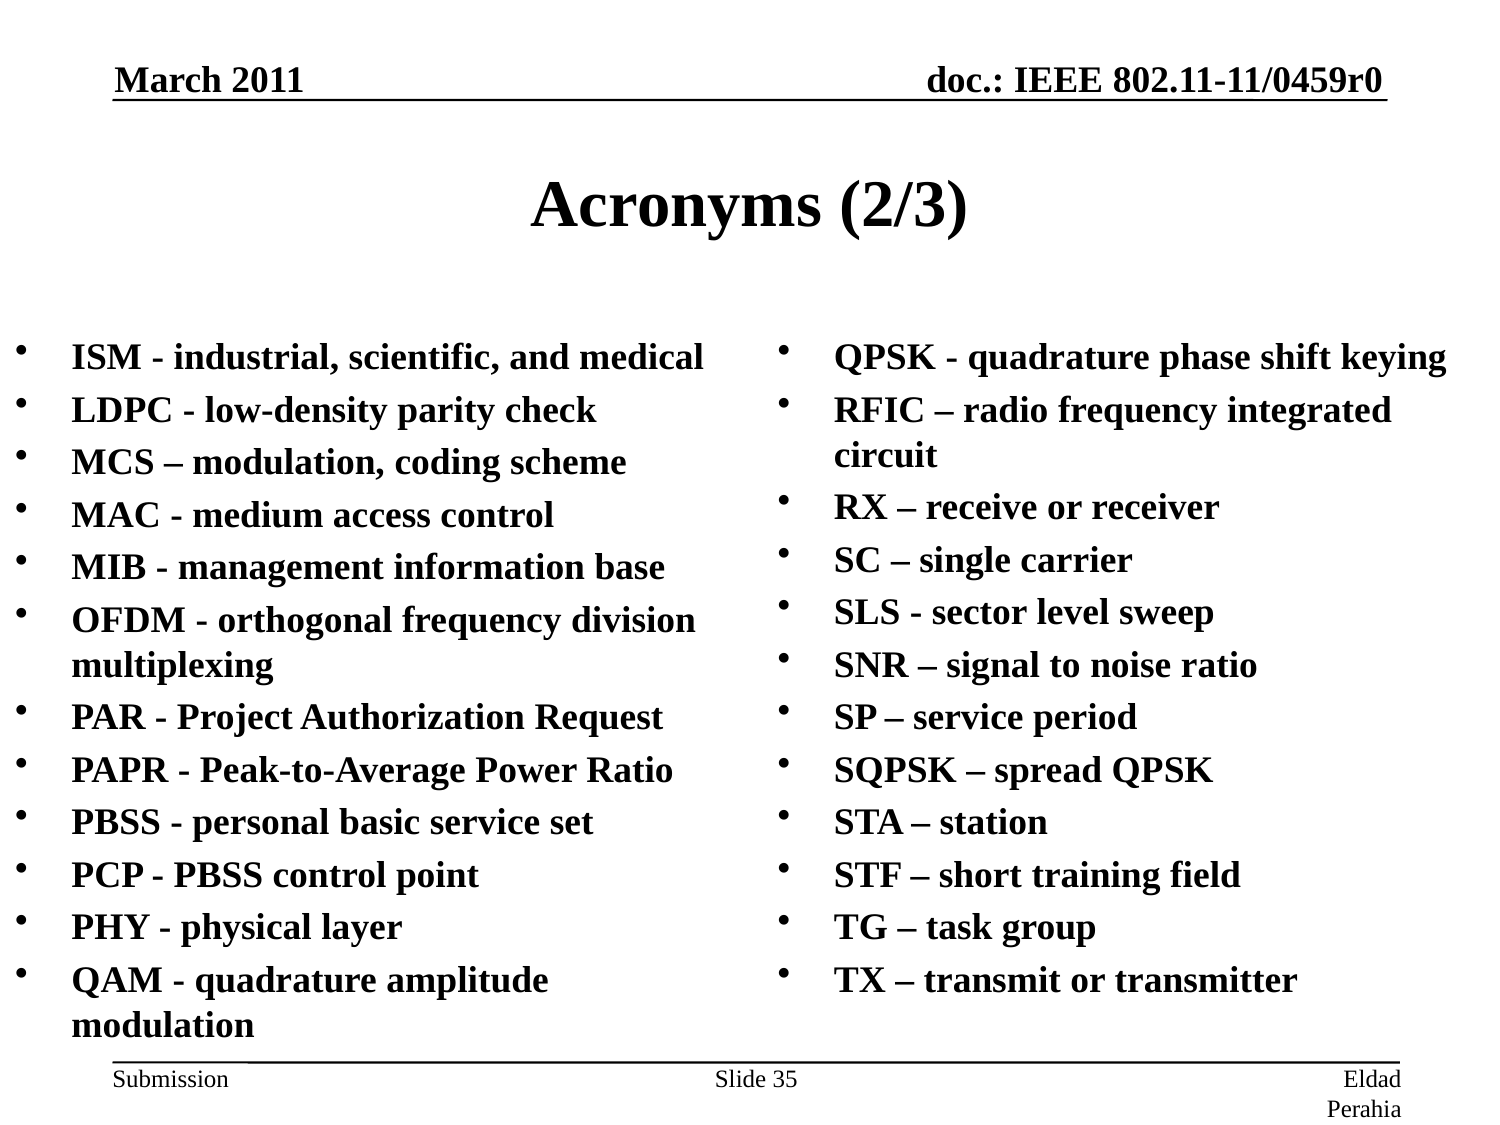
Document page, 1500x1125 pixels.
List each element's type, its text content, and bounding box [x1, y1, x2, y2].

title Acronyms (2/3) [112, 112, 1388, 288]
list QPSK - quadrature phase shift keying RFIC – radio frequency integrated circuit RX – receive or receiver SC – single carrier SLS - sector level sweep SNR – signal to noise ratio SP – service period SQPSK – spread QPSK STA – station STF – short training field TG – task group TX – transmit or transmitter [762, 324, 1500, 1001]
list ISM - industrial, scientific, and medical LDPC - low-density parity check MCS – modulation, coding scheme MAC - medium access control MIB - management information base OFDM - orthogonal frequency division multiplexing PAR - Project Authorization Request PAPR - Peak-to-Average Power Ratio PBSS - personal basic service set PCP - PBSS control point PHY - physical layer QAM - quadrature amplitude modulation [0, 324, 738, 1001]
footer Eldad Perahia, Intel Corporation [1324, 1061, 1402, 1093]
slide_number Slide 35 [712, 1061, 800, 1093]
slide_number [114, 54, 307, 101]
